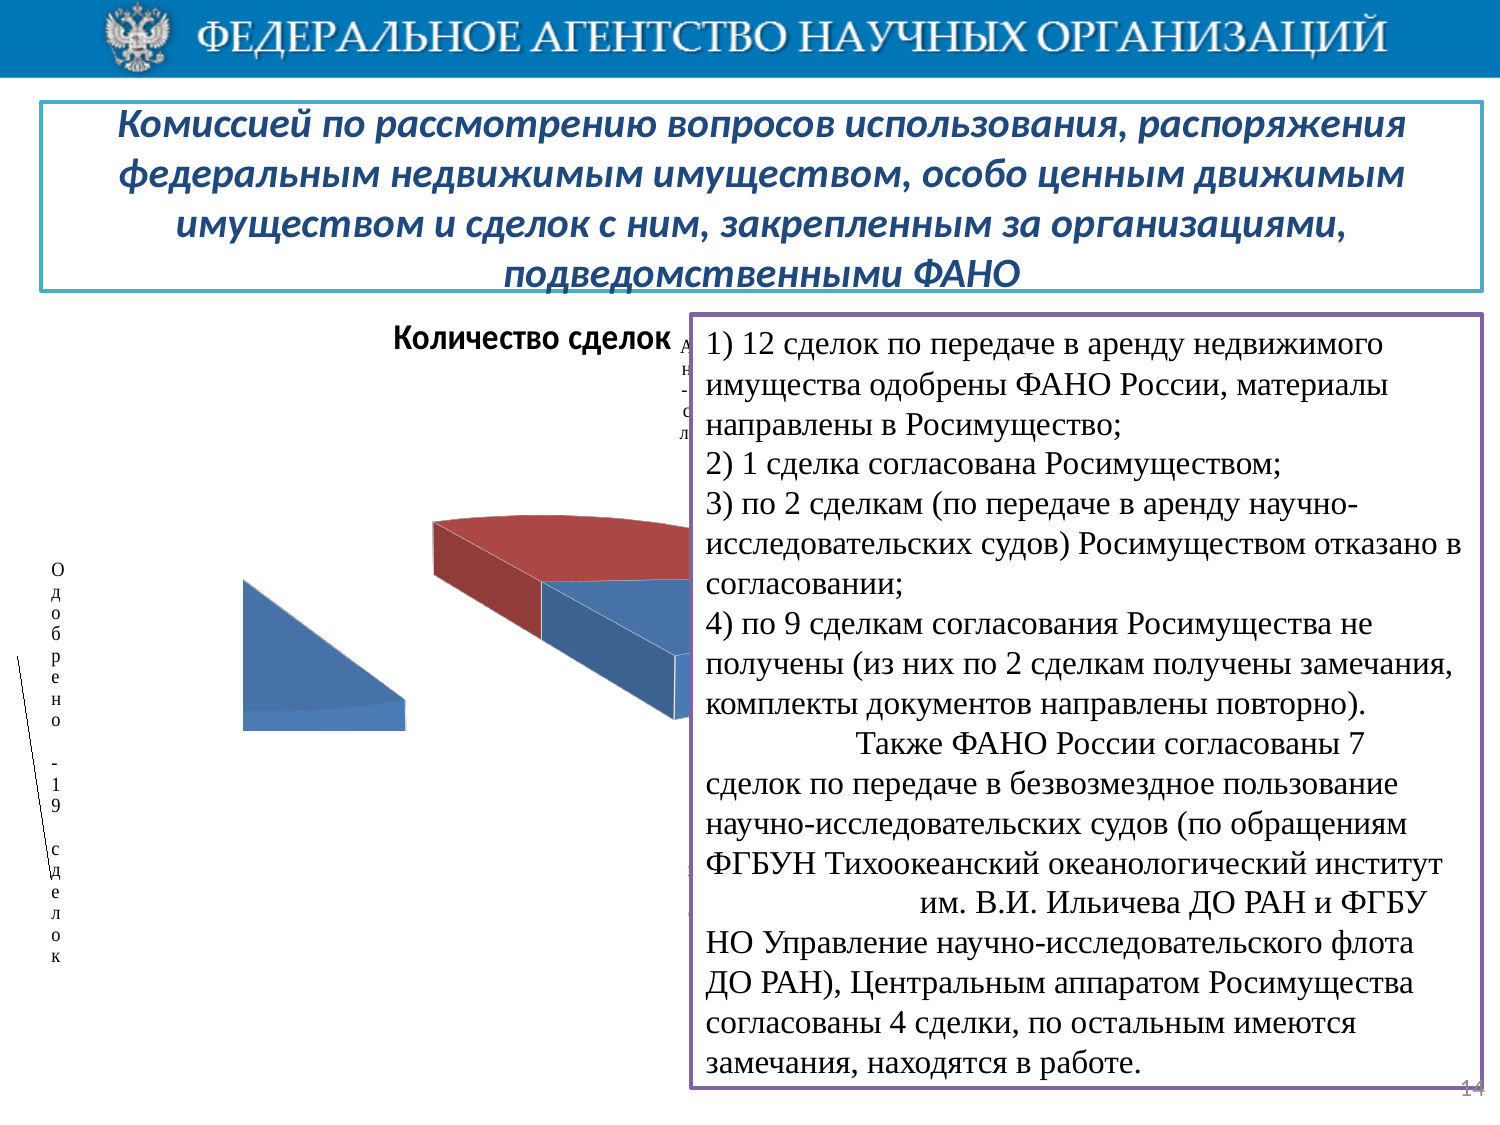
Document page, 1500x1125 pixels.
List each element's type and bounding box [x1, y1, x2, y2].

chart [17, 290, 840, 1125]
picture [0, 0, 1500, 1125]
